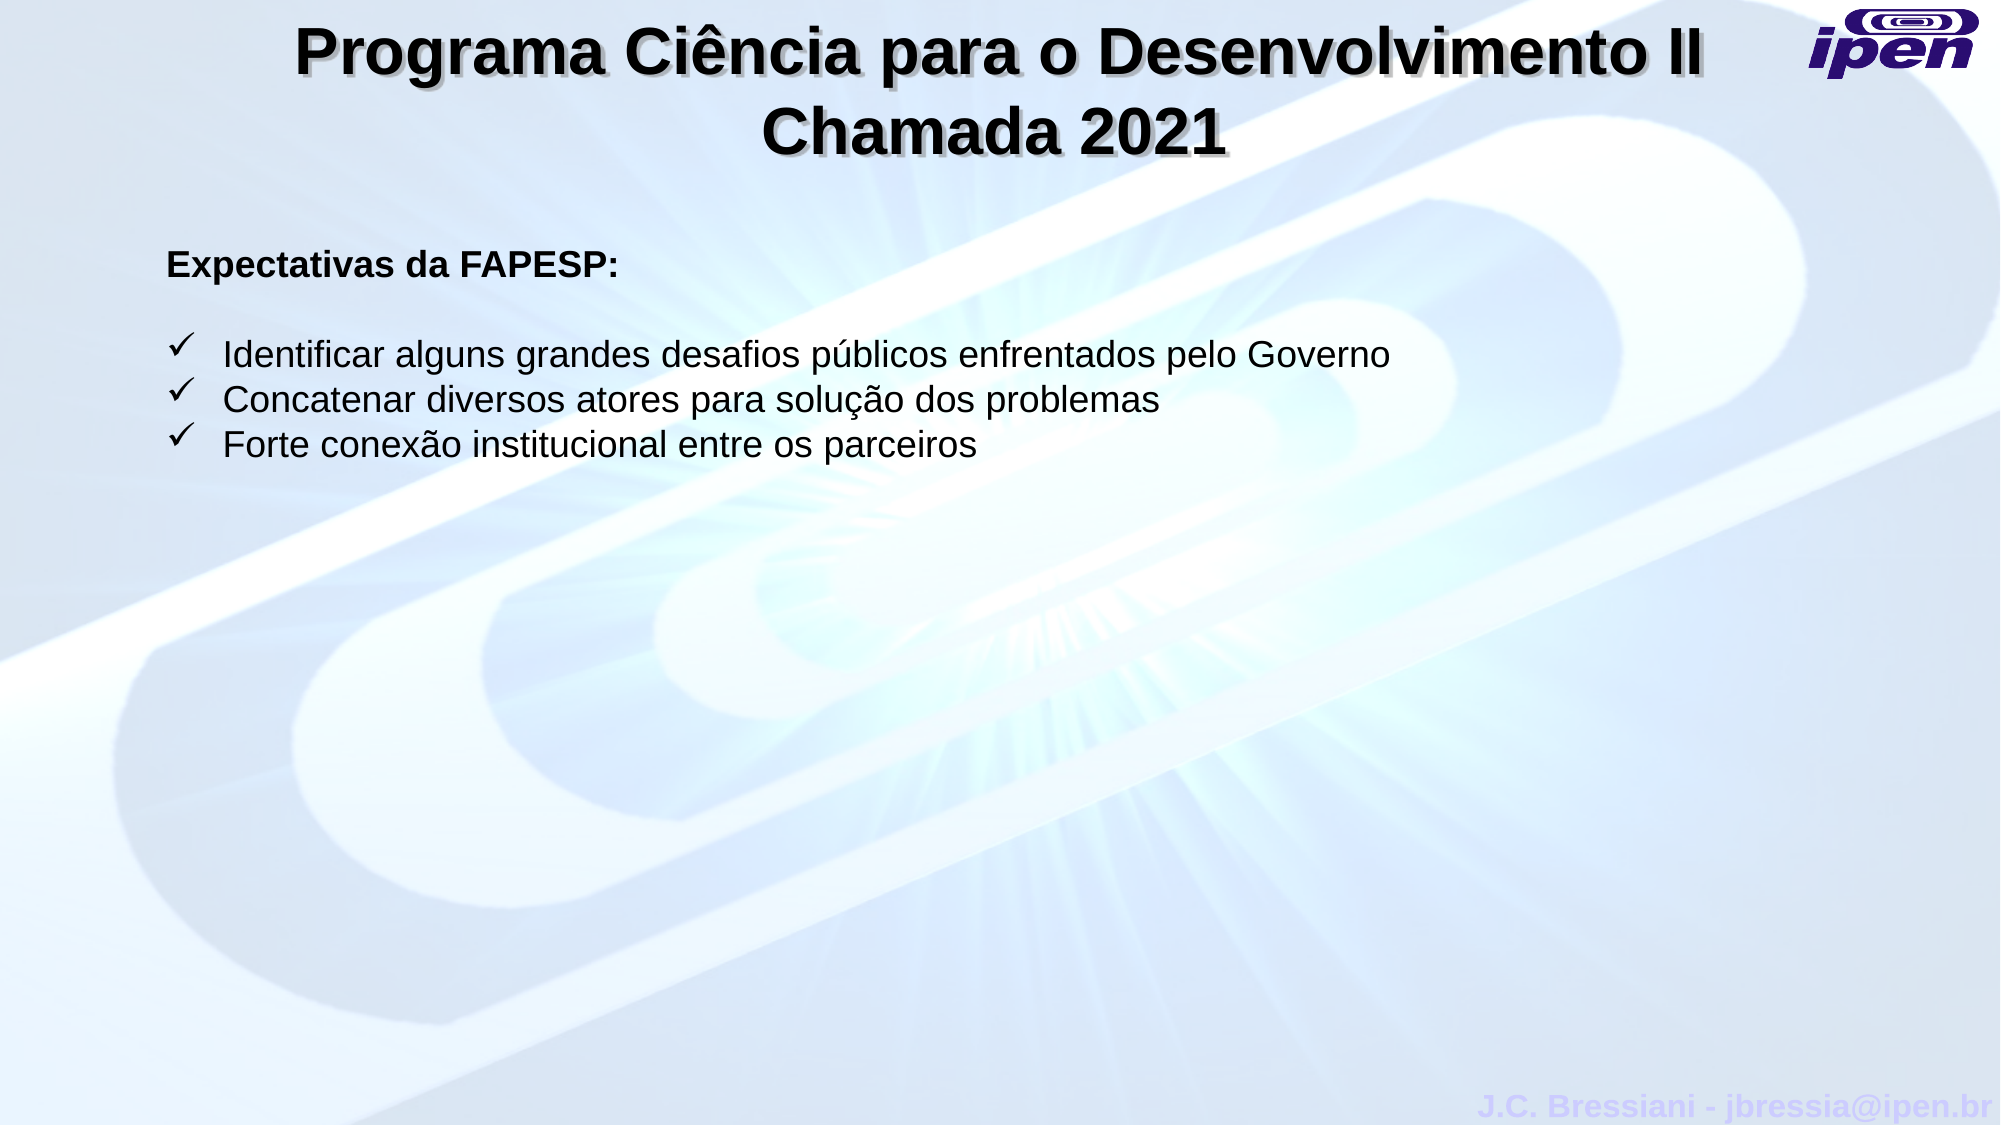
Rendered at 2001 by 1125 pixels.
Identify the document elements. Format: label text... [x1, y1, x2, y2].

text_box Programa Ciência para o Desenvolvimento II Chamada 2021 [259, 57, 1740, 176]
picture [1803, 9, 1979, 79]
text_box Expectativas da FAPESP: Identificar alguns grandes desafios públicos enfrentados pelo Governo Concatenar diversos atores para solução dos problemas Forte conexão institucional entre os parceiros [151, 232, 1406, 473]
